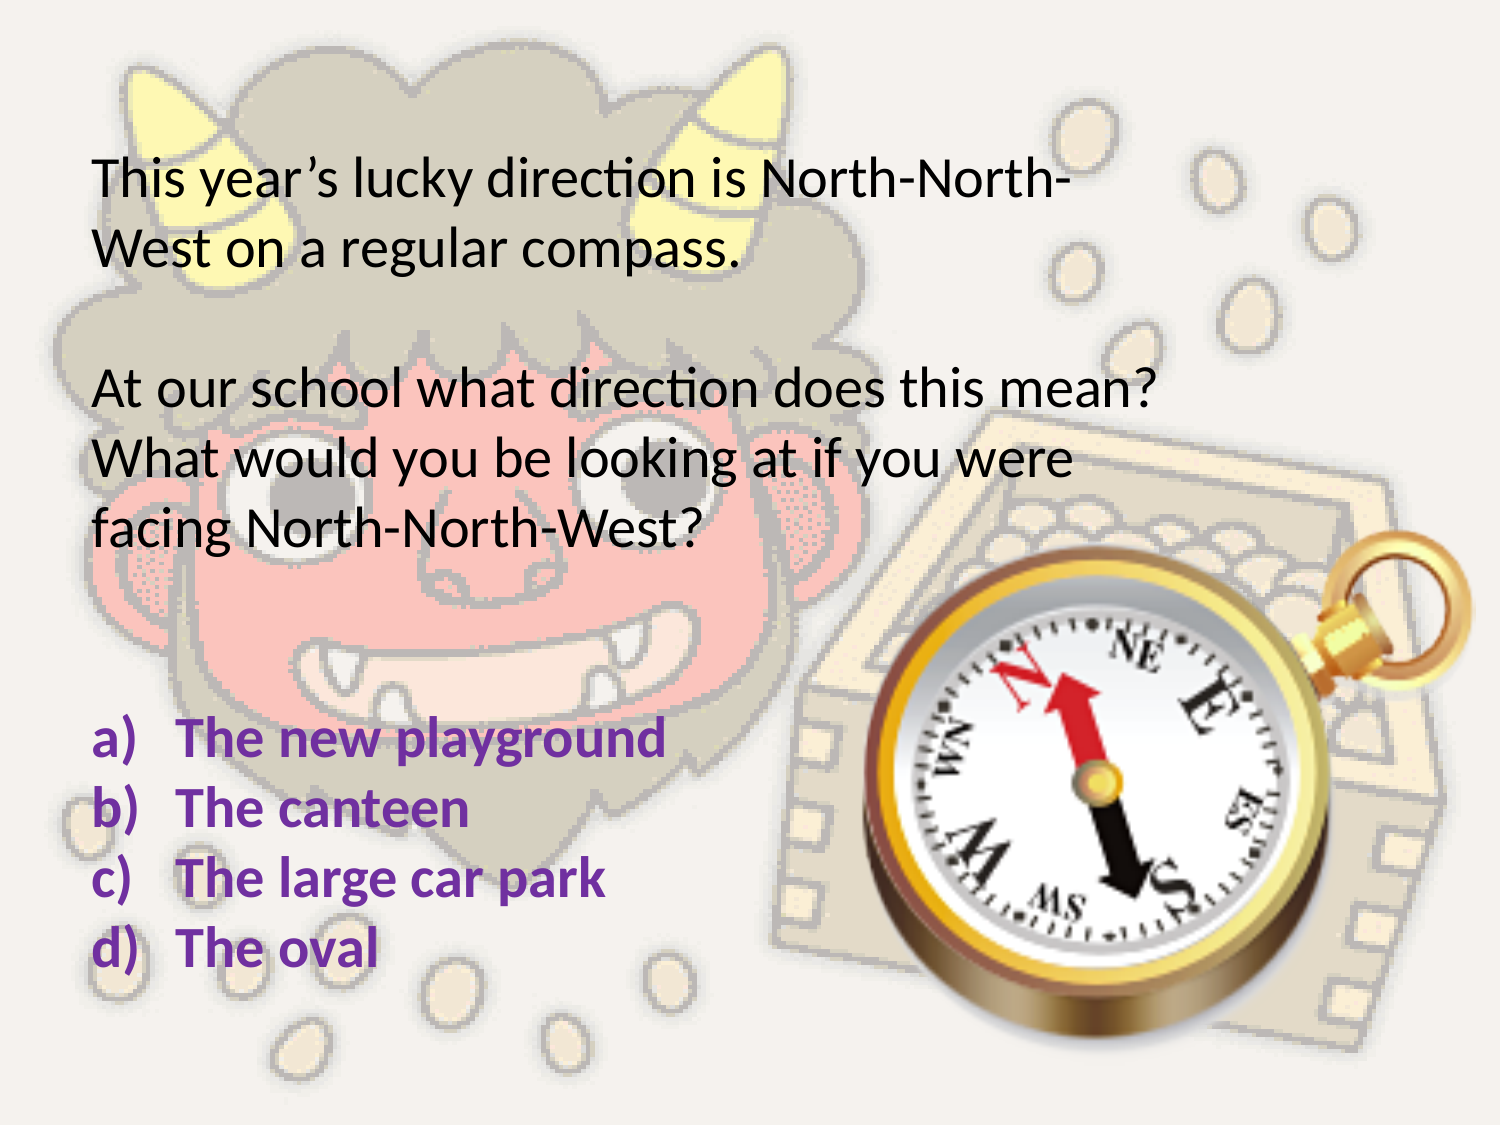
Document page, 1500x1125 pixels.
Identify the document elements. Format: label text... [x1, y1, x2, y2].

picture [861, 528, 1476, 1066]
text_box This year’s lucky direction is North-North-West on a regular compass. At our school what direction does this mean? What would you be looking at if you were facing North-North-West? The new playground The canteen The large car park The oval [76, 131, 1199, 1057]
